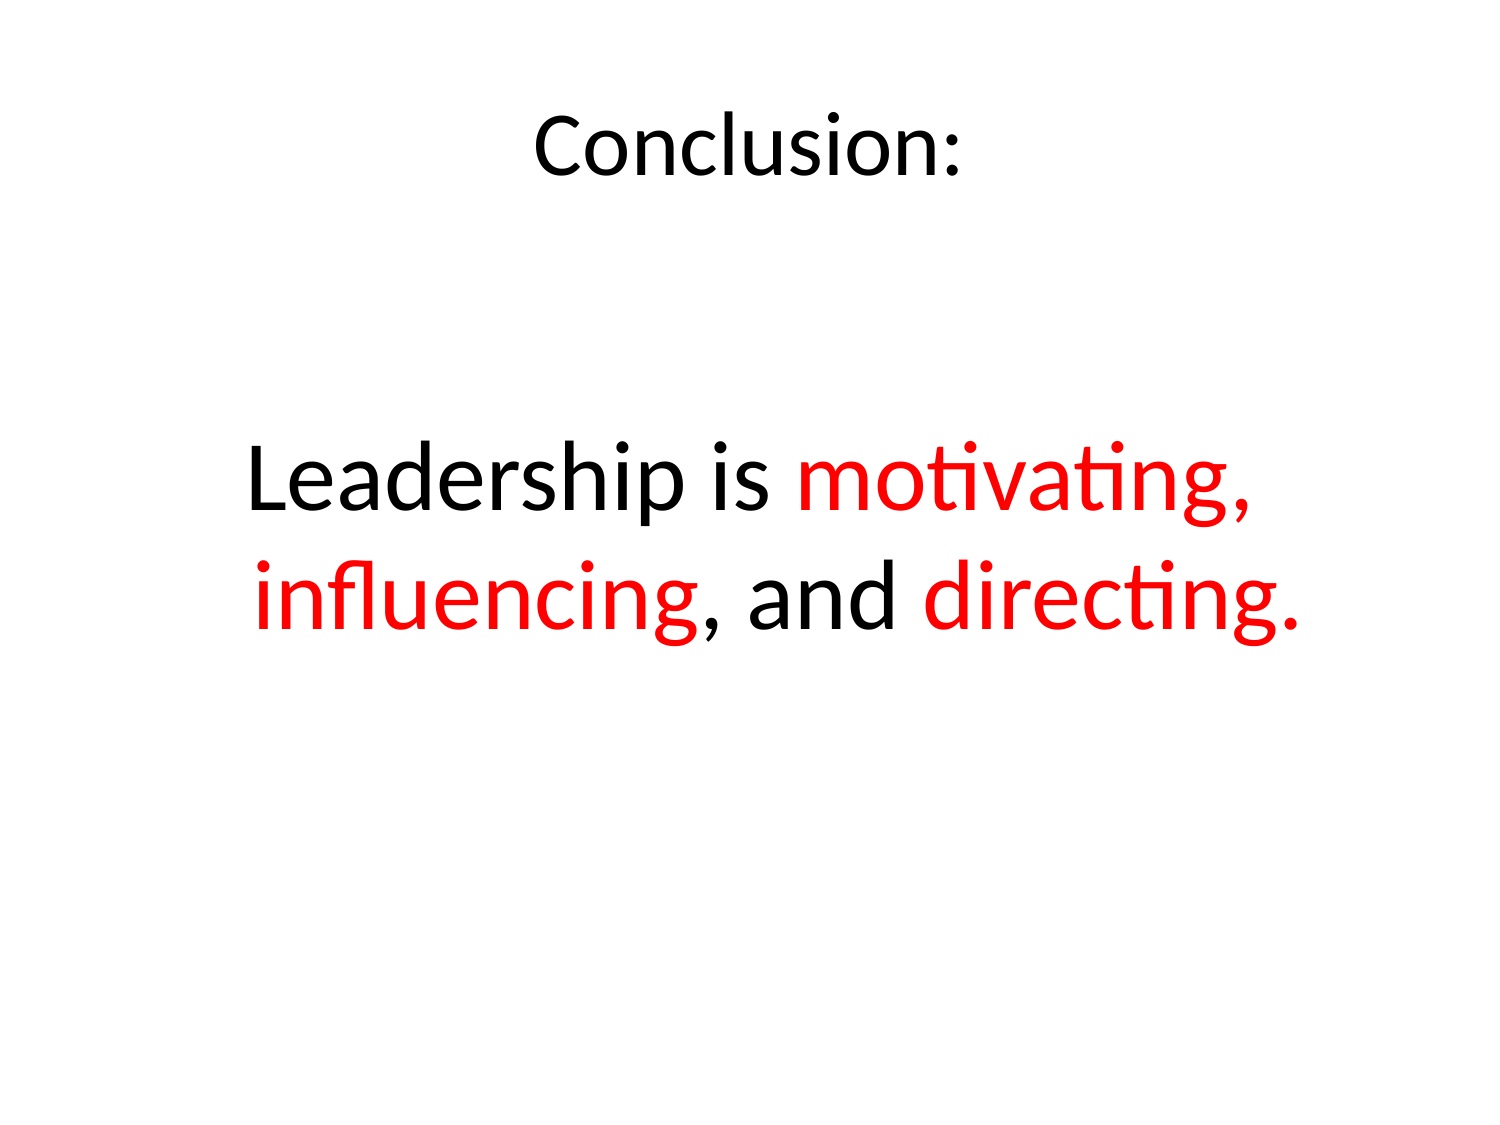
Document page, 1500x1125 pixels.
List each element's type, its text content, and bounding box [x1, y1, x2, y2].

list Leadership is motivating, influencing, and directing. [75, 262, 1425, 1005]
title Conclusion: [75, 45, 1425, 233]
